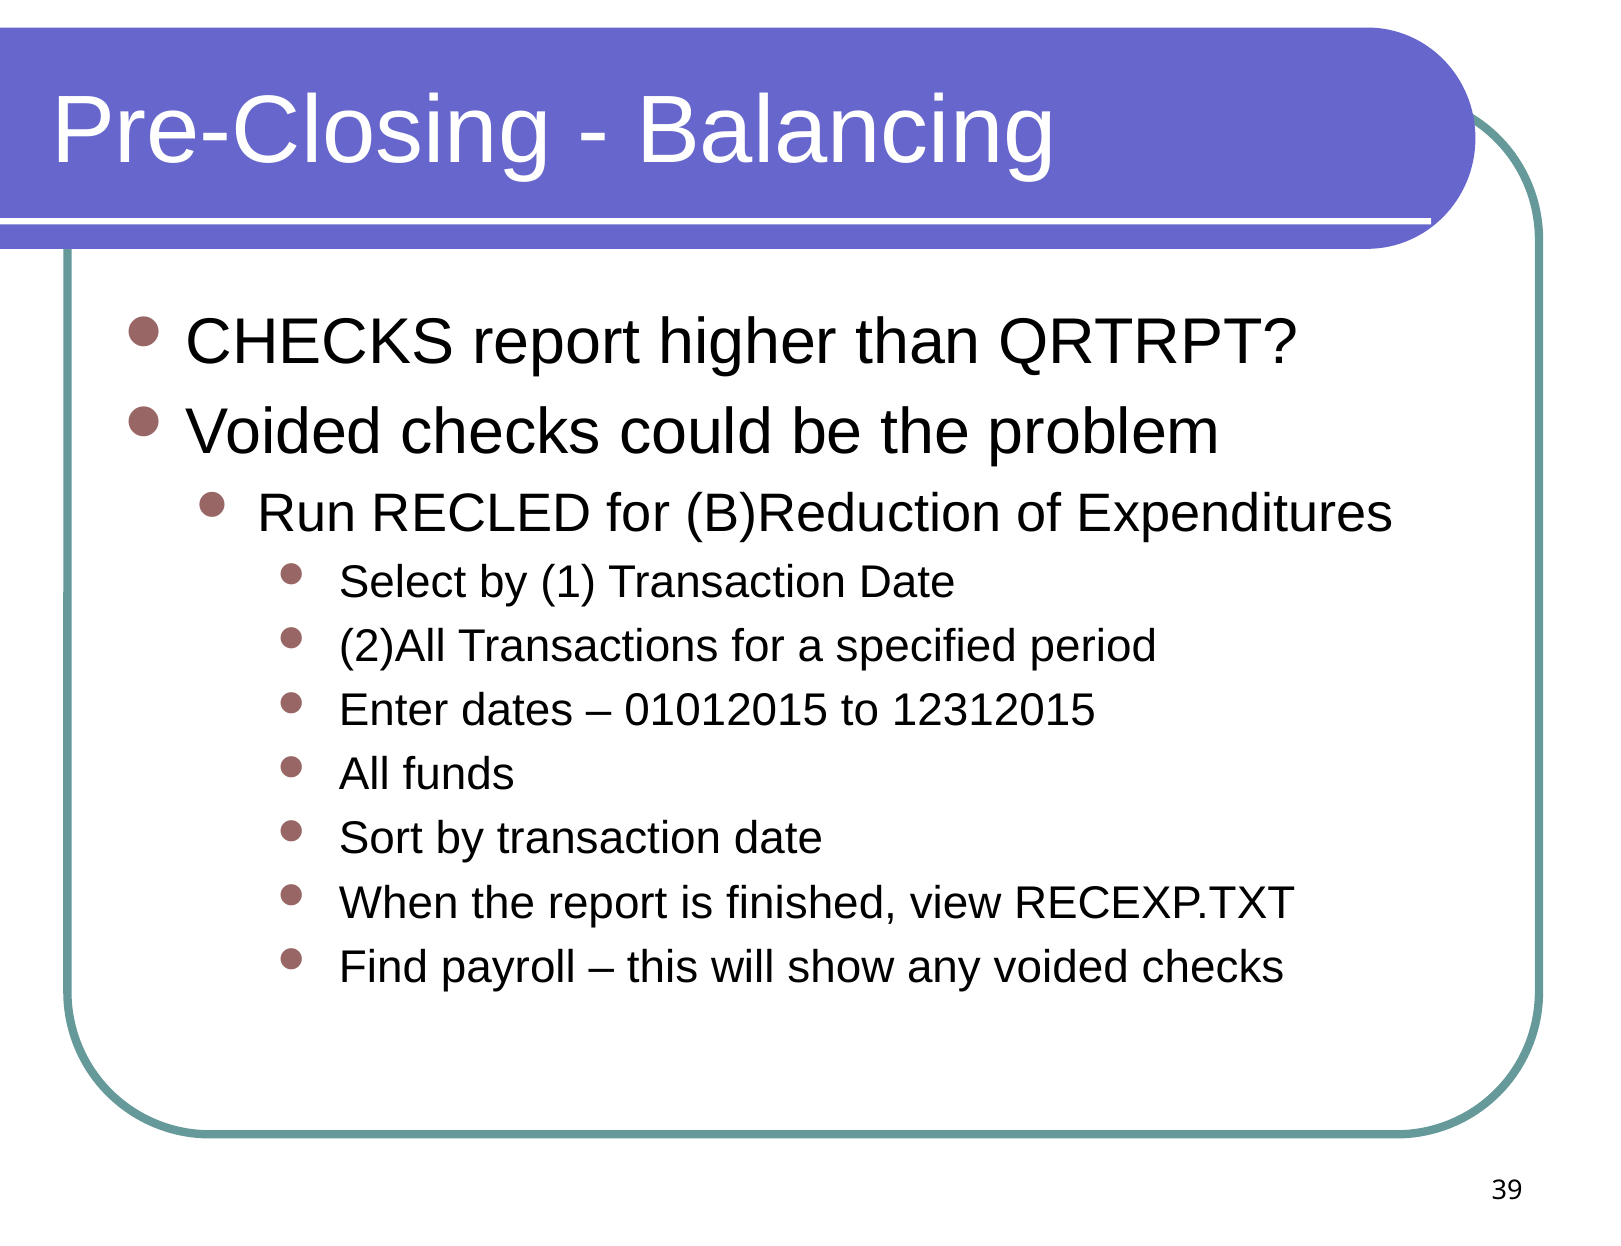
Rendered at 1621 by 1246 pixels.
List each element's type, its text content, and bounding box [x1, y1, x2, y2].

title Pre-Closing - Balancing [34, 41, 1455, 208]
slide_number 39 [1160, 1134, 1540, 1218]
list CHECKS report higher than QRTRPT? Voided checks could be the problem Run RECLED for (B)Reduction of Expenditures Select by (1) Transaction Date (2)All Transactions for a specified period Enter dates – 01012015 to 12312015 All funds Sort by transaction date When the report is finished, view RECEXP.TXT Find payroll – this will show any voided checks [107, 290, 1513, 1094]
